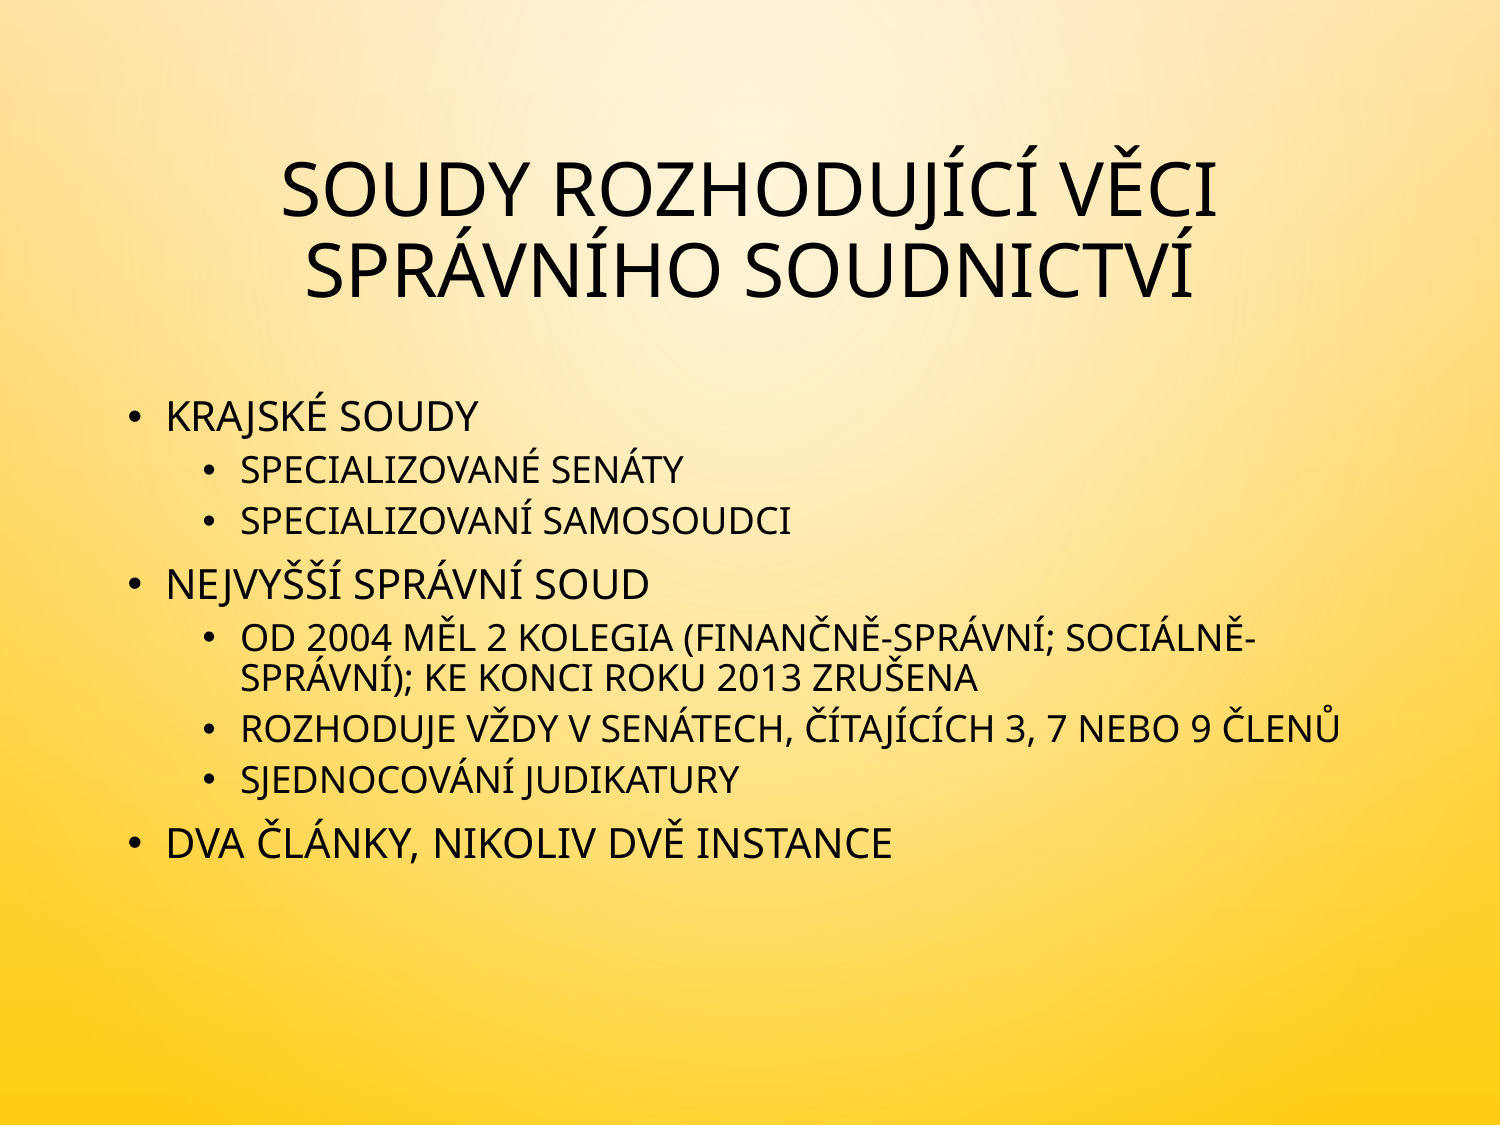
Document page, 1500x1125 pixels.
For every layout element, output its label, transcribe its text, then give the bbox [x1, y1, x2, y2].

title Soudy rozhodující věci správního soudnictví [112, 101, 1388, 364]
list Krajské soudy specializované senáty specializovaní samosoudci Nejvyšší správní soud od 2004 měl 2 kolegia (Finančně-správní; Sociálně-správní); ke konci roku 2013 zrušena rozhoduje vždy v senátech, čítajících 3, 7 nebo 9 členů sjednocování judikatury Dva články, nikoliv dvě instance [112, 388, 1388, 950]
